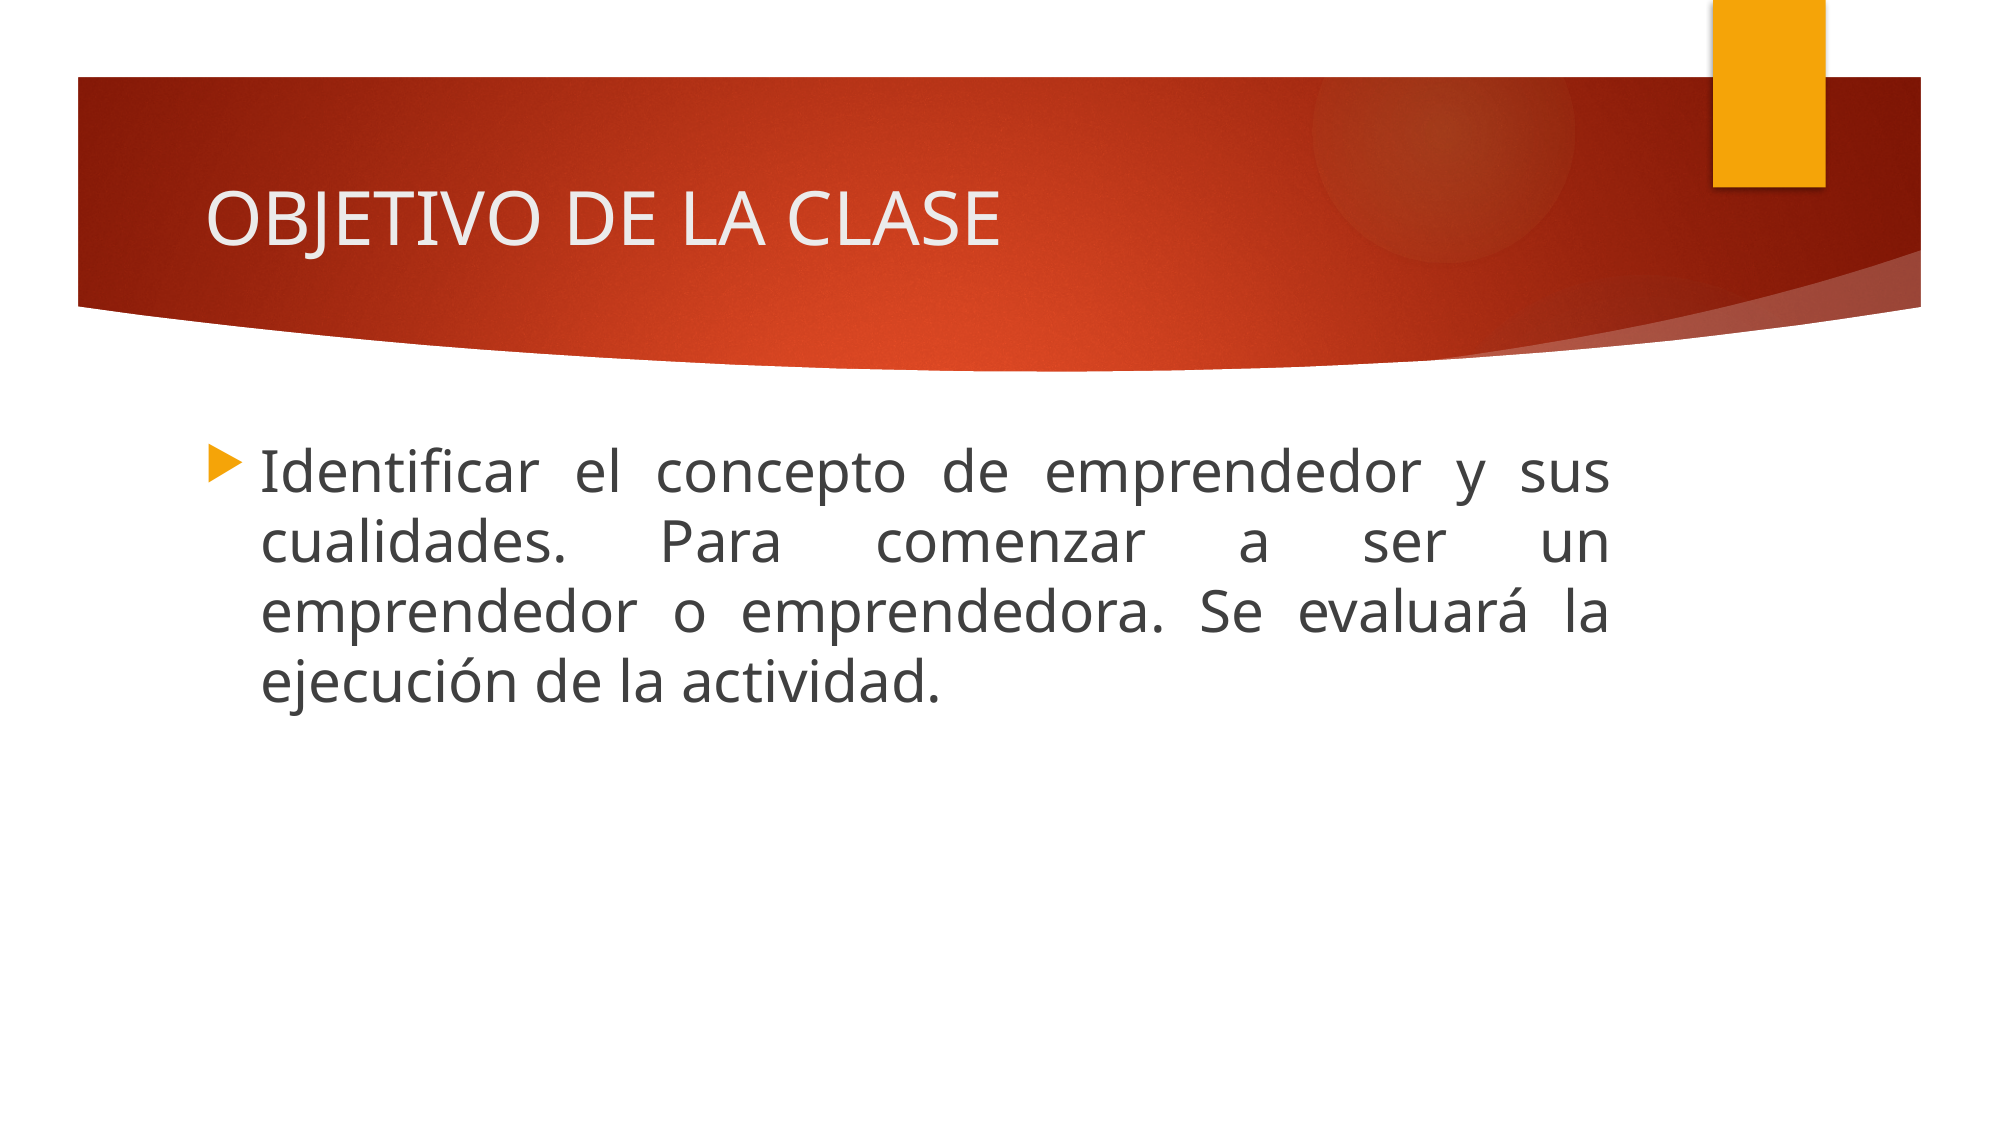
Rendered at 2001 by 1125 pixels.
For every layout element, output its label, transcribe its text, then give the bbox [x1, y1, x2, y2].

title OBJETIVO DE LA CLASE [189, 155, 1627, 275]
list Identificar el concepto de emprendedor y sus cualidades. Para comenzar a ser un emprendedor o emprendedora. Se evaluará la ejecución de la actividad. [189, 427, 1627, 988]
